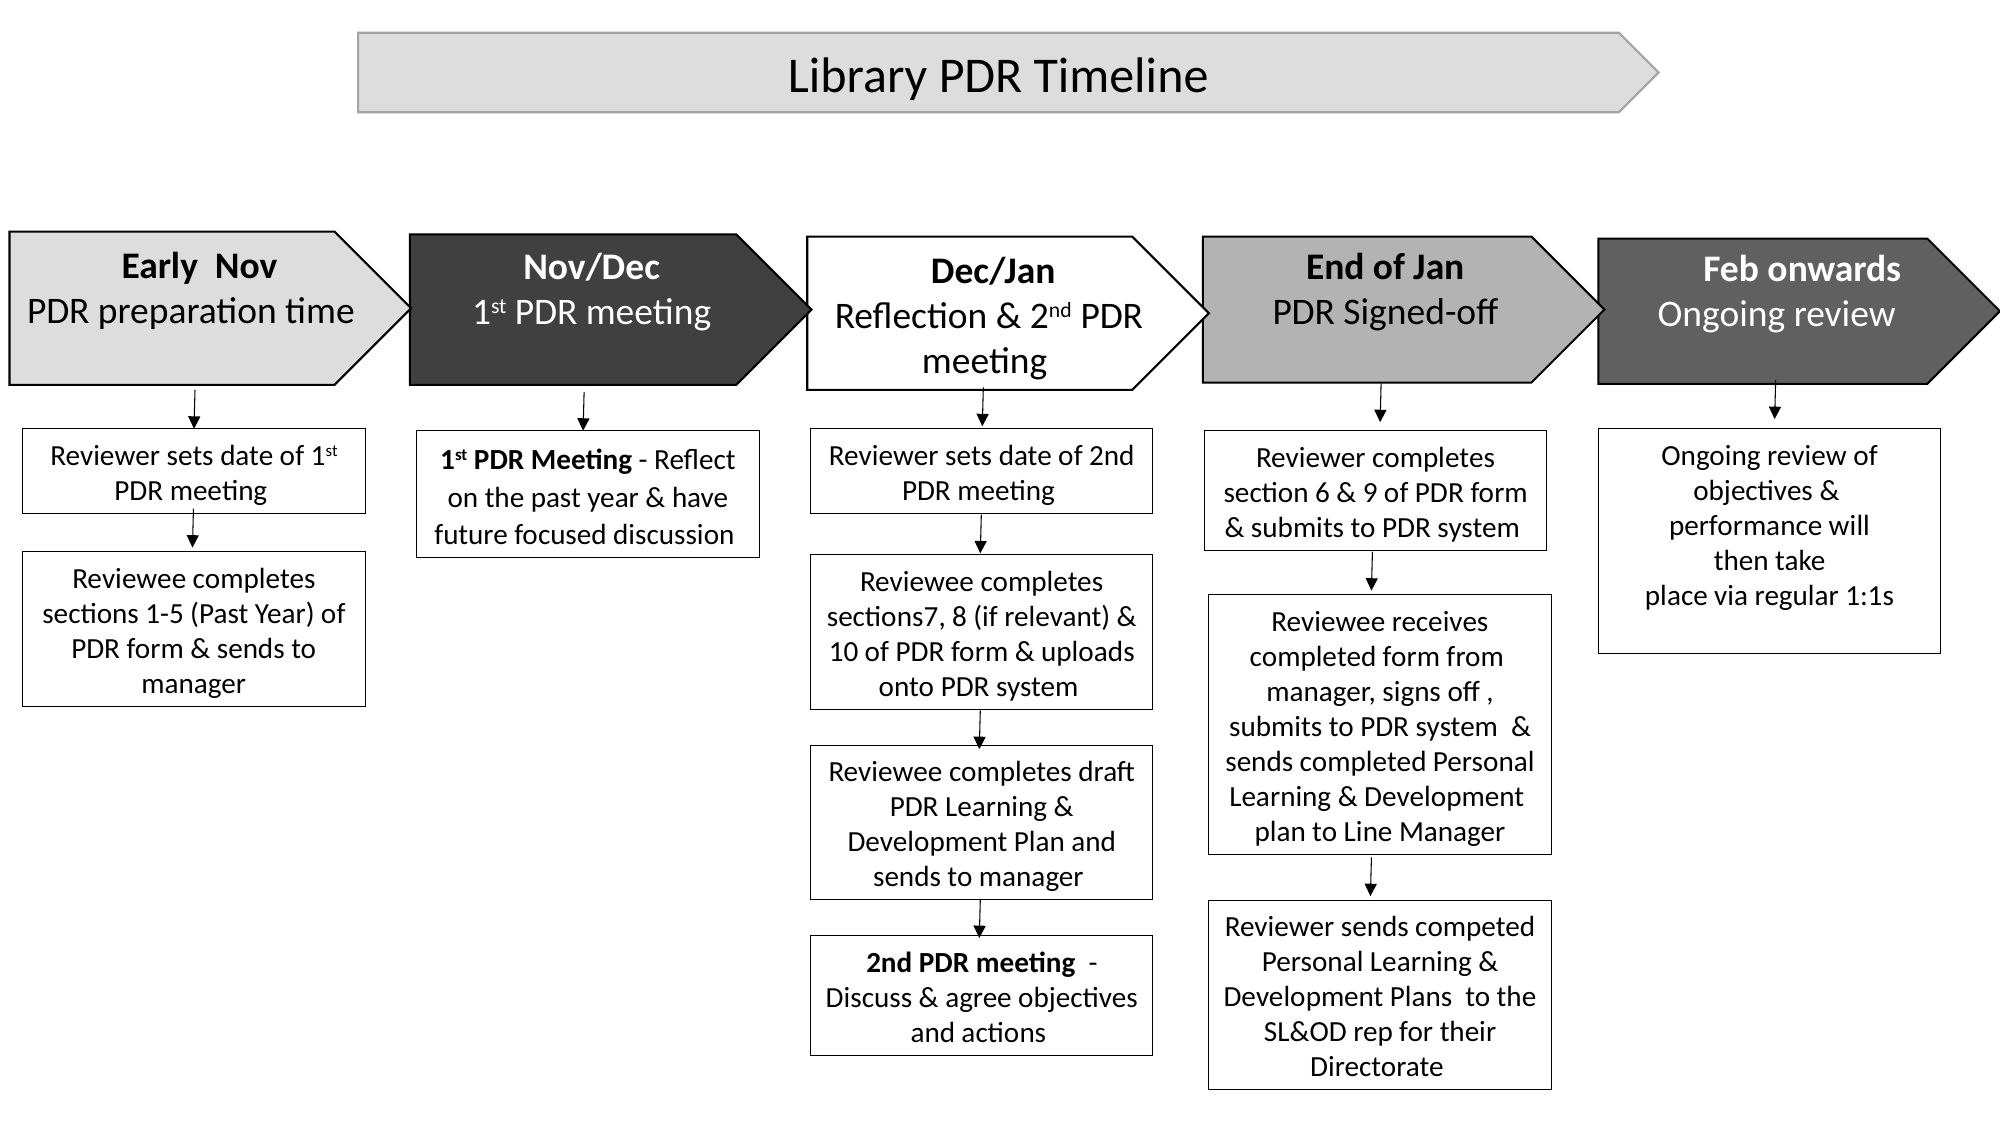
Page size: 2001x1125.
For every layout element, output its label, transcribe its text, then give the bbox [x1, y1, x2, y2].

text_box Reviewee completes draft PDR Learning & Development Plan and sends to manager [810, 745, 1153, 900]
text_box Reviewer sets date of 1st PDR meeting [22, 428, 366, 514]
text_box Ongoing review of objectives & performance will then take place via regular 1:1s [1598, 428, 1941, 654]
text_box Nov/Dec 1st PDR meeting [408, 233, 813, 386]
text_box Reviewee completes sections7, 8 (if relevant) & 10 of PDR form & uploads onto PDR system [810, 554, 1153, 710]
text_box Library PDR Timeline [357, 31, 1661, 114]
text_box End of Jan PDR Signed-off [1201, 235, 1606, 384]
text_box Reviewer completes section 6 & 9 of PDR form & submits to PDR system [1204, 430, 1547, 551]
text_box Reviewer sends competed Personal Learning & Development Plans to the SL&OD rep for their Directorate [1208, 900, 1552, 1090]
text_box Early Nov PDR preparation time [8, 230, 413, 386]
text_box Reviewee completes sections 1-5 (Past Year) of PDR form & sends to manager [22, 551, 366, 707]
text_box 1st PDR Meeting - Reflect on the past year & have future focused discussion [416, 430, 760, 558]
text_box Reviewee receives completed form from manager, signs off , submits to PDR system & sends completed Personal Learning & Development plan to Line Manager [1208, 594, 1552, 855]
text_box Dec/Jan Reflection & 2nd PDR meeting [806, 235, 1211, 391]
text_box 2nd PDR meeting - Discuss & agree objectives and actions [810, 935, 1153, 1056]
text_box Reviewer sets date of 2nd PDR meeting [810, 428, 1153, 514]
text_box Feb onwards Ongoing review [1597, 237, 2000, 385]
